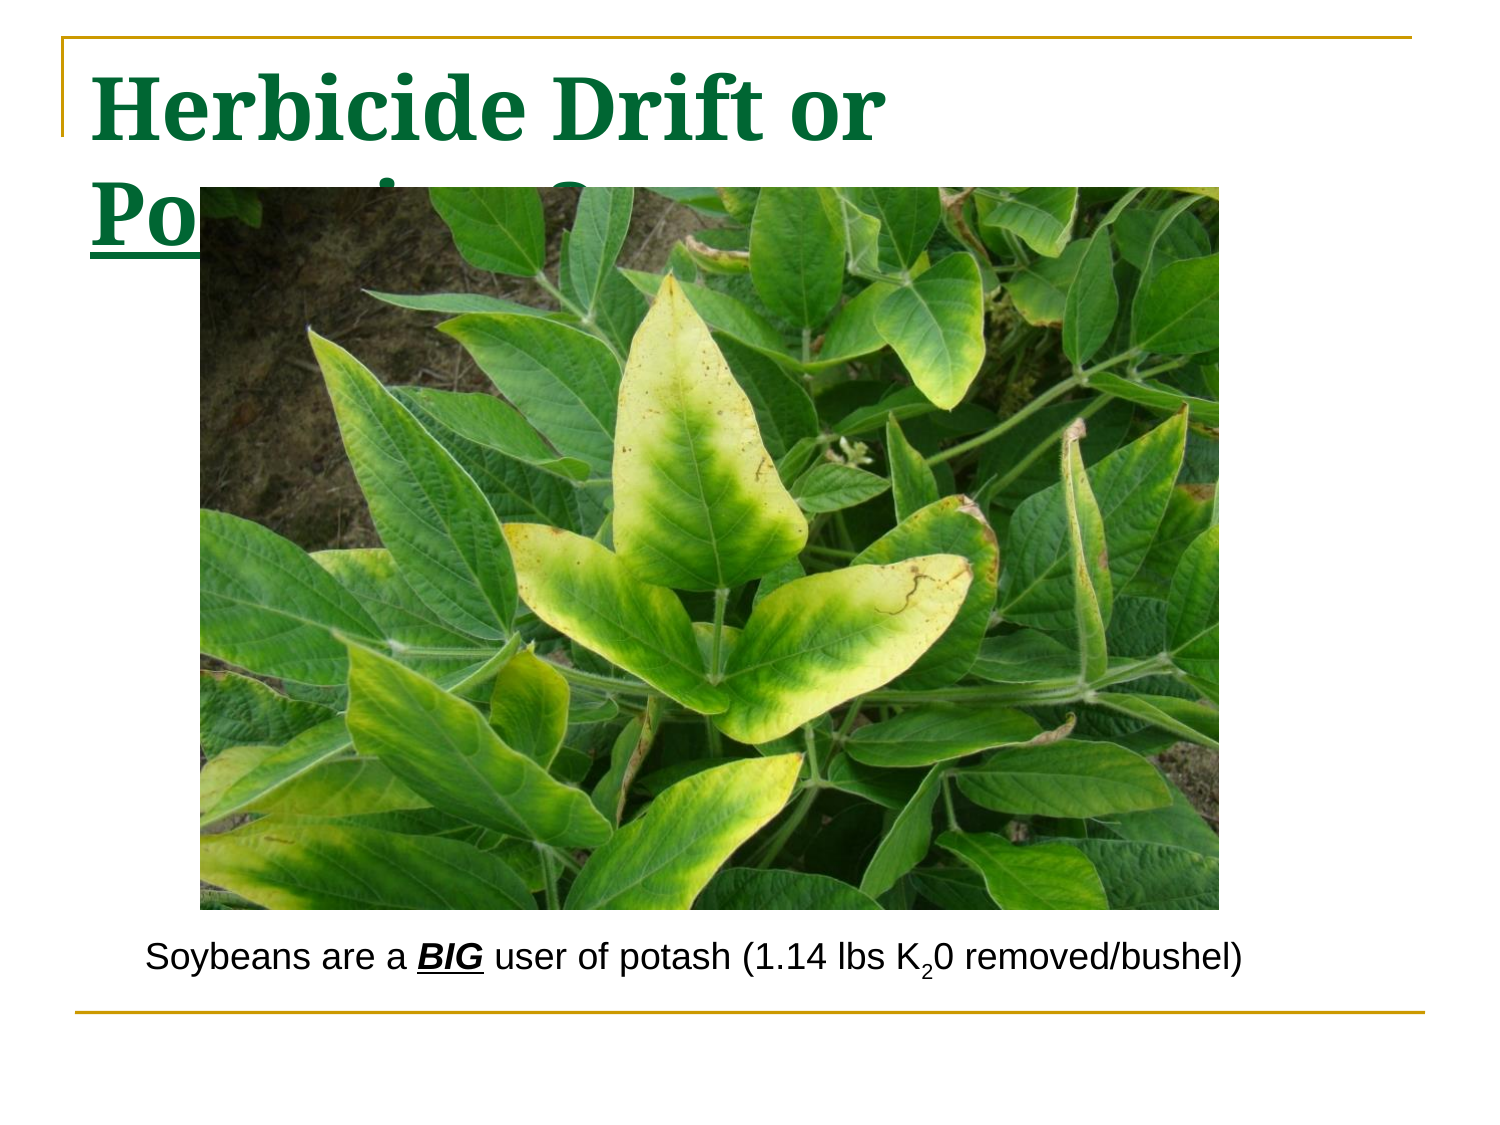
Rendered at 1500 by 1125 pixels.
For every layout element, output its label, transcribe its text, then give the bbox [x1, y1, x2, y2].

picture [199, 187, 1219, 910]
text_box Soybeans are a BIG user of potash (1.14 lbs K20 removed/bushel) [130, 924, 1258, 991]
title Herbicide Drift or Potassium? [74, 45, 1426, 233]
